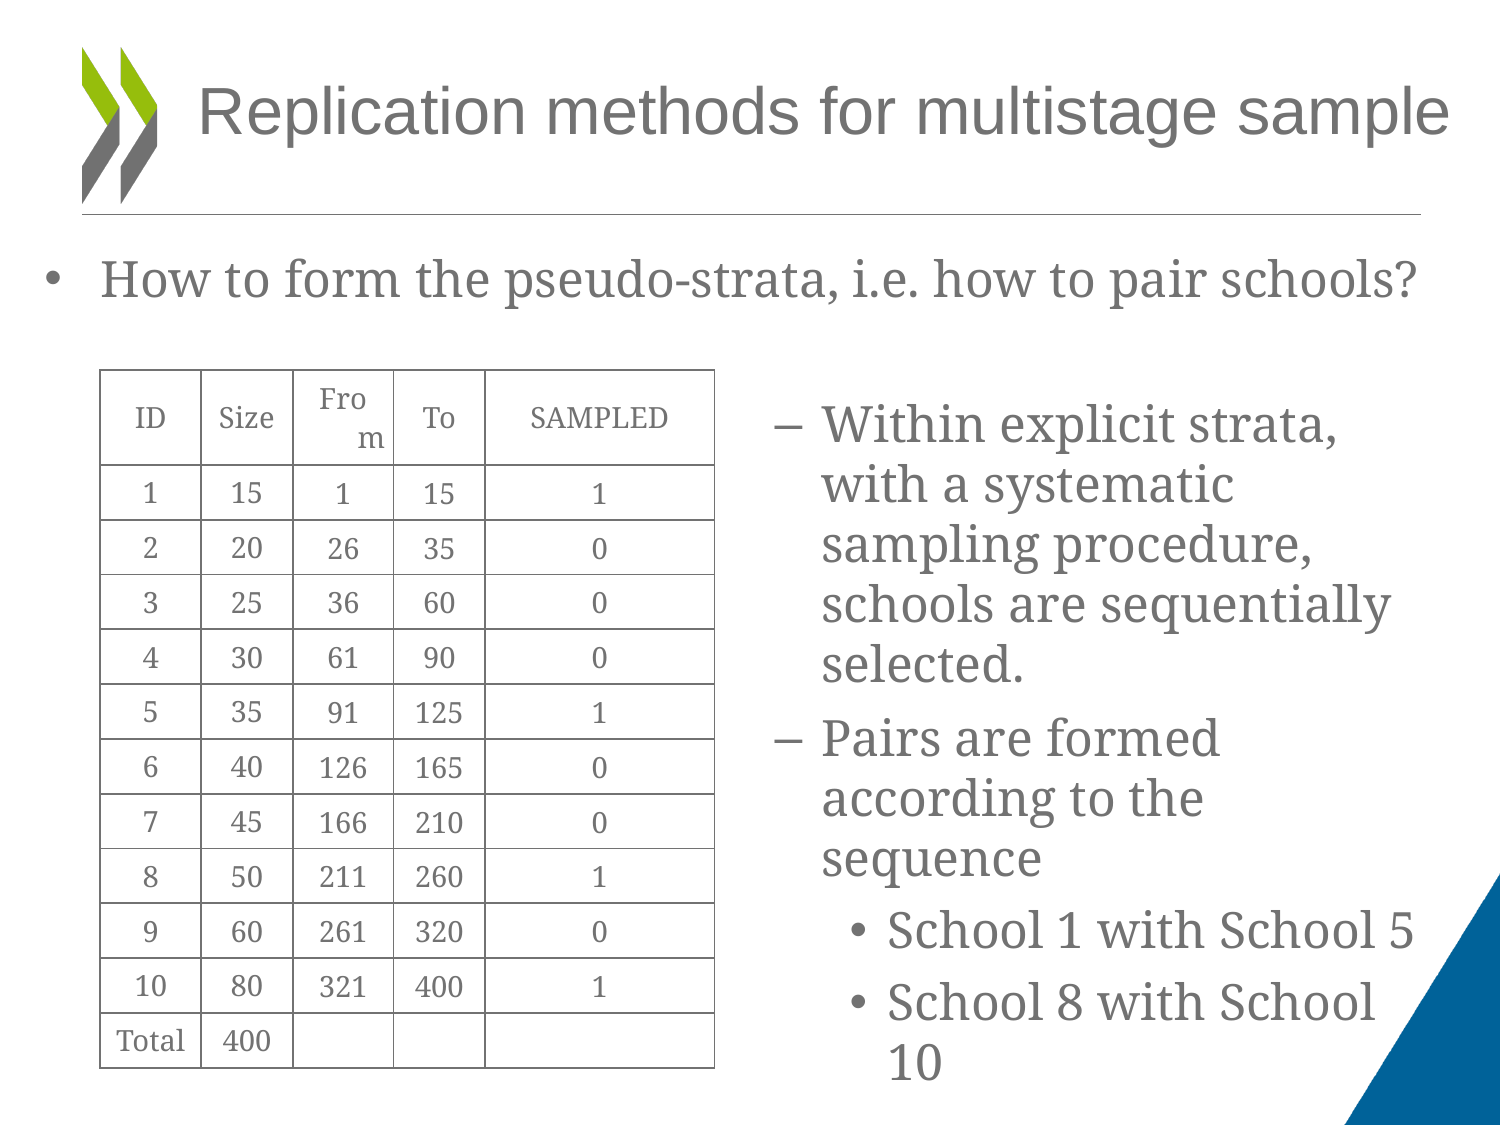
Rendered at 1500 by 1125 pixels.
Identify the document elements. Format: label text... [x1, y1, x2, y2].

table_cell 261 [294, 904, 393, 957]
table_cell 0 [486, 575, 684, 628]
table_cell [394, 1014, 484, 1067]
text_box Replication methods for multistage sample [182, 47, 1471, 168]
table_cell 60 [202, 904, 292, 957]
table_cell 320 [394, 904, 484, 957]
table_cell 1 [486, 685, 684, 738]
table_cell 15 [202, 466, 292, 519]
table_header From [294, 371, 393, 464]
table_cell 91 [294, 685, 393, 738]
table_cell 9 [101, 904, 200, 957]
table_cell 10 [101, 959, 200, 1012]
table_cell 211 [294, 849, 393, 902]
table_cell 6 [101, 740, 200, 793]
table_cell 166 [294, 795, 393, 848]
table_cell 0 [486, 521, 684, 574]
table_cell 35 [394, 521, 484, 574]
table_cell 4 [101, 630, 200, 683]
table_cell 260 [394, 849, 484, 902]
table_cell Total [101, 1014, 200, 1067]
table_cell 126 [294, 740, 393, 793]
table_cell 2 [101, 521, 200, 574]
picture [1344, 873, 1500, 1125]
table_cell 0 [486, 740, 684, 793]
table_cell 25 [202, 575, 292, 628]
table_header To [394, 371, 484, 464]
table_cell 0 [486, 795, 684, 848]
table_cell 0 [486, 630, 684, 683]
table_cell 15 [394, 466, 484, 519]
text_box How to form the pseudo-strata, i.e. how to pair schools? [29, 239, 1471, 343]
table_cell 40 [202, 740, 292, 793]
table_cell 165 [394, 740, 484, 793]
text_box Within explicit strata, with a systematic sampling procedure, schools are sequentially selected. Pairs are formed according to the sequence School 1 with School 5 School 8 with School 10 [684, 385, 1441, 956]
table_header ID [101, 371, 200, 464]
table_cell [486, 1014, 714, 1067]
table_cell 80 [202, 959, 292, 1012]
table_cell 1 [101, 466, 200, 519]
table_header SAMPLED [486, 371, 714, 464]
table_cell 26 [294, 521, 393, 574]
table_cell 60 [394, 575, 484, 628]
table_cell 1 [486, 959, 714, 1012]
table_cell 30 [202, 630, 292, 683]
table_cell 5 [101, 685, 200, 738]
table_cell 3 [101, 575, 200, 628]
table_cell 50 [202, 849, 292, 902]
table_cell 210 [394, 795, 484, 848]
table_cell 20 [202, 521, 292, 574]
table_cell 7 [101, 795, 200, 848]
table_cell 36 [294, 575, 393, 628]
table_cell 1 [294, 466, 393, 519]
table_cell 45 [202, 795, 292, 848]
table_cell 0 [486, 904, 714, 957]
table_header Size [202, 371, 292, 464]
table_cell 400 [202, 1014, 292, 1067]
table_cell 1 [486, 849, 684, 902]
table_cell 400 [394, 959, 484, 1012]
table_cell [294, 1014, 393, 1067]
table_cell 35 [202, 685, 292, 738]
table_cell 90 [394, 630, 484, 683]
table_cell 61 [294, 630, 393, 683]
table_cell 8 [101, 849, 200, 902]
table_cell 1 [486, 466, 684, 519]
table_cell 321 [294, 959, 393, 1012]
table_cell 125 [394, 685, 484, 738]
